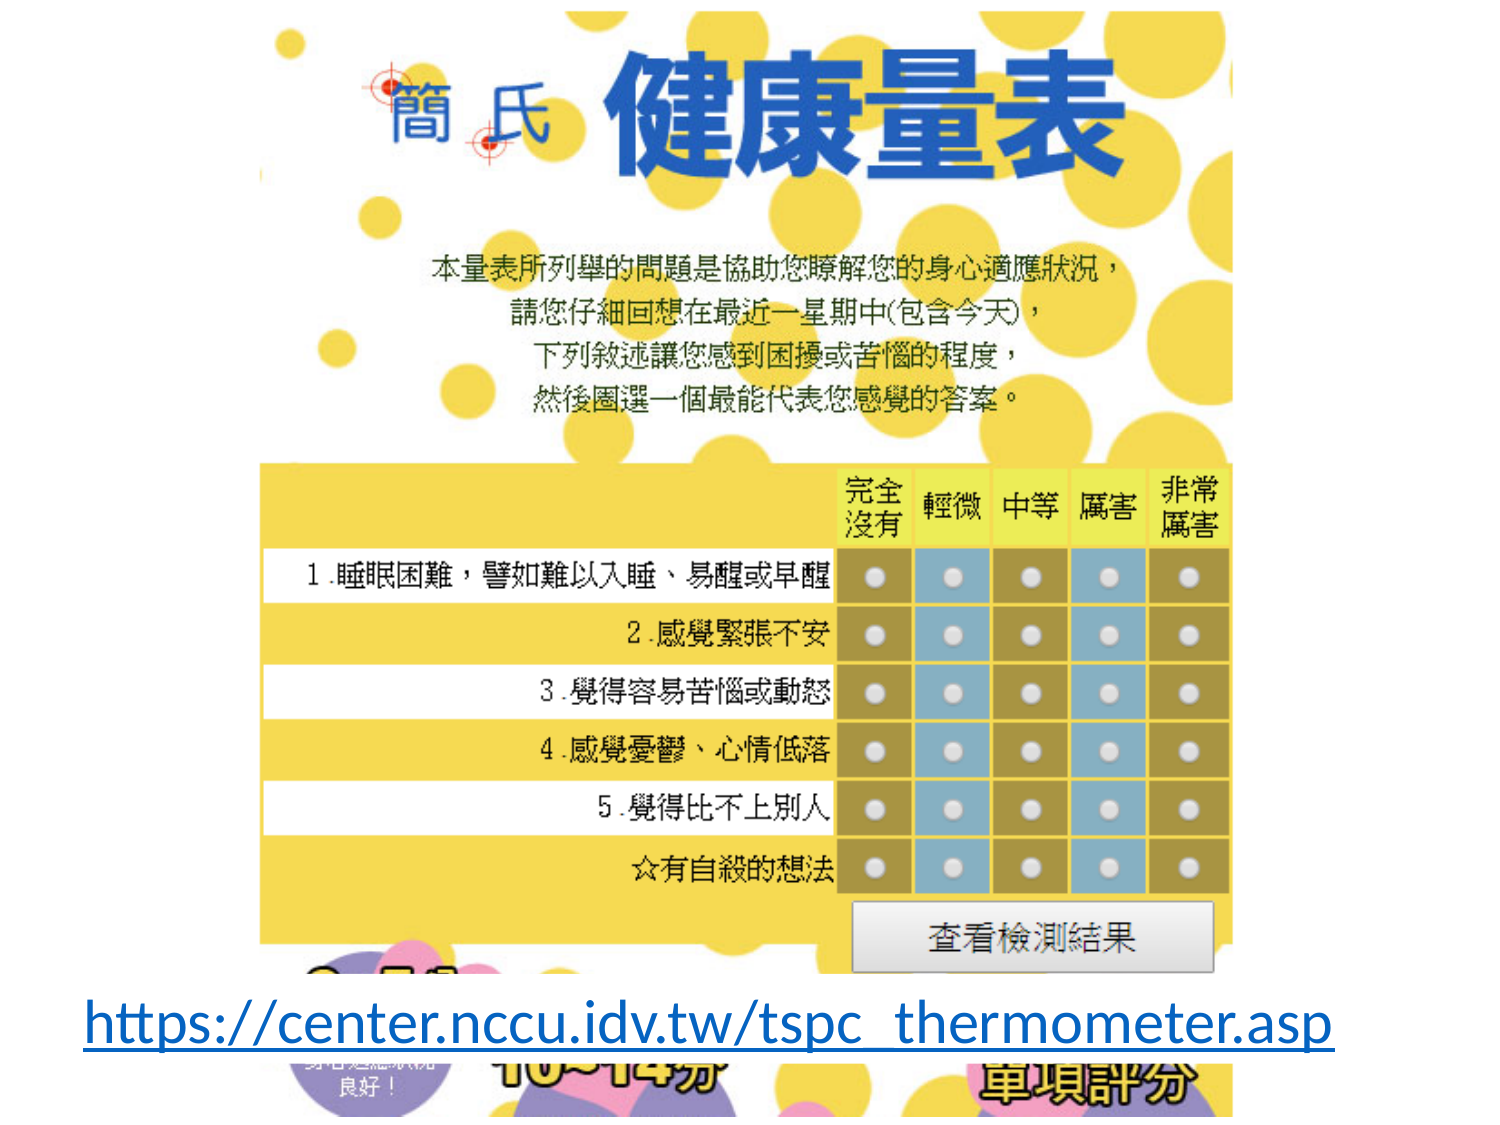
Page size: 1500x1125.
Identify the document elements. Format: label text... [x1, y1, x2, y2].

text_box https://center.nccu.idv.tw/tspc_thermometer.asp [68, 973, 244, 1064]
text_box https://center.nccu.idv.tw/tspc_thermometer.asp [1244, 973, 1397, 1064]
picture [244, 8, 1244, 1117]
